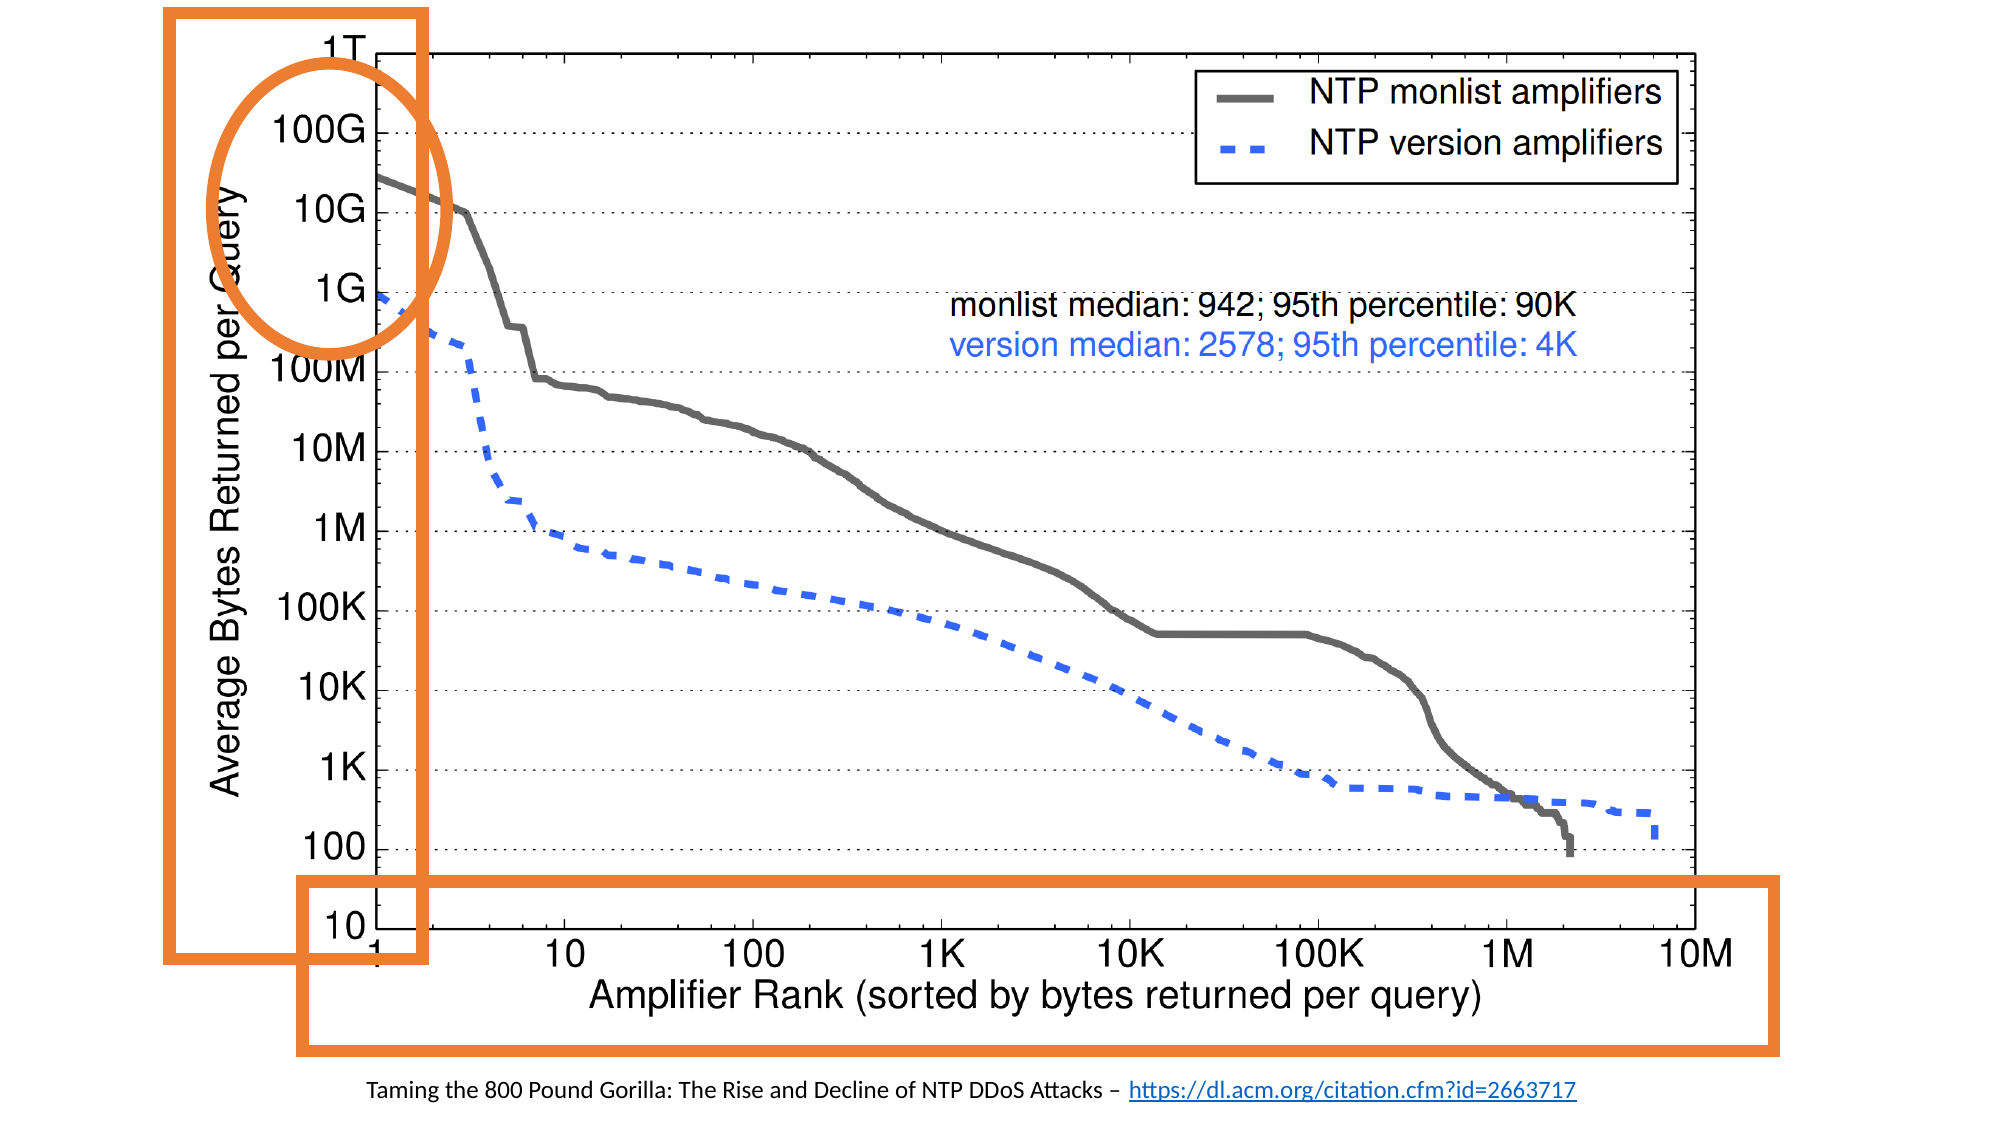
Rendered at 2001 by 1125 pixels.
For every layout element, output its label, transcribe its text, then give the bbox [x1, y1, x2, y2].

picture [184, 13, 1760, 1040]
text_box [169, 12, 424, 960]
text_box [302, 881, 1775, 1052]
text_box Taming the 800 Pound Gorilla: The Rise and Decline of NTP DDoS Attacks – https://dl.acm.org/citation.cfm?id=2663717 [284, 1066, 1660, 1112]
